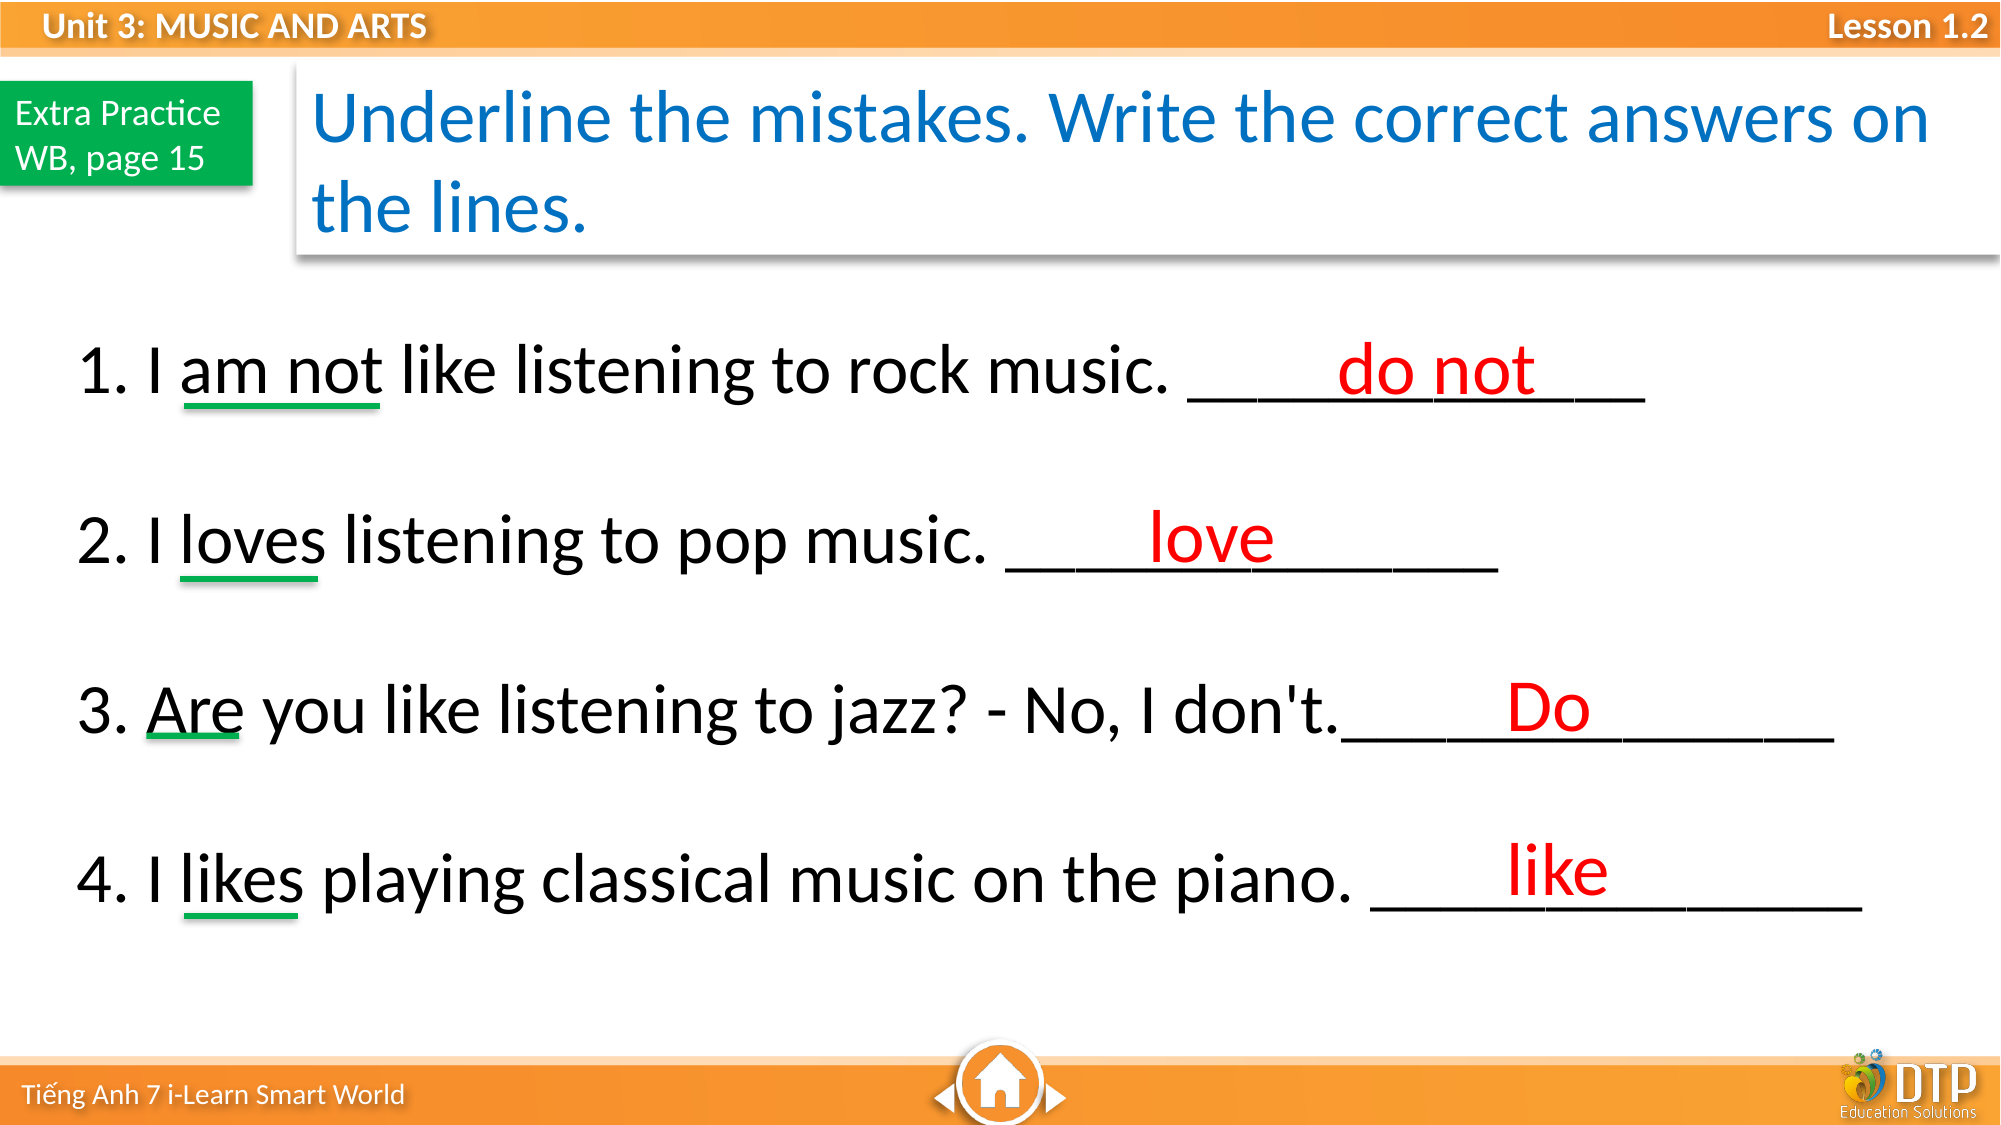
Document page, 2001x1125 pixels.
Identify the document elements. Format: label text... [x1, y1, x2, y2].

text_box like [1491, 813, 1681, 919]
text_box do not [1322, 312, 1612, 418]
text_box 1. I am not like listening to rock music. _____________ 2. I loves listening to pop music. ______________ 3. Are you like listening to jazz? - No, I don't.______________ 4. I likes playing classical music on the piano. ______________ [62, 315, 1944, 1010]
text_box Do [1491, 648, 1681, 754]
text_box Underline the mistakes. Write the correct answers on the lines. [296, 60, 2000, 255]
text_box Extra Practice WB, page 15 [0, 80, 253, 186]
picture [0, 2, 2001, 1125]
text_box love [1133, 480, 1323, 585]
